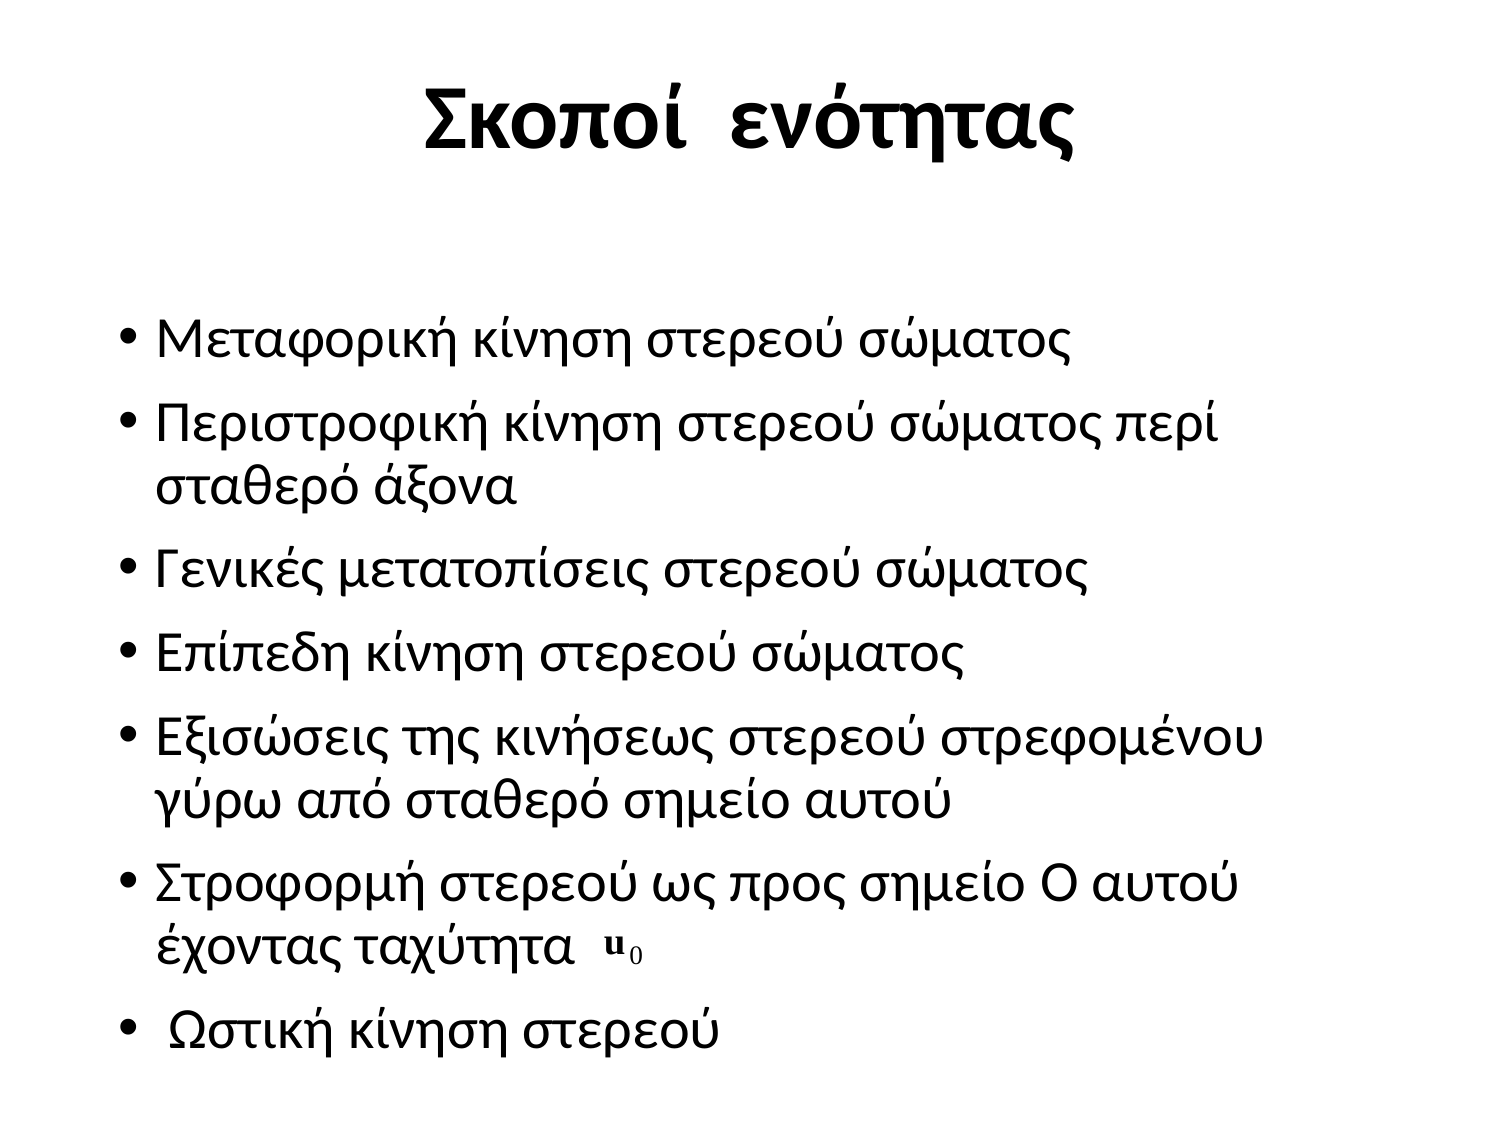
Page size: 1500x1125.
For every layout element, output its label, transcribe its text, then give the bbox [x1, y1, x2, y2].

list Μεταφορική κίνηση στερεού σώματος Περιστροφική κίνηση στερεού σώματος περί σταθερό άξονα Γενικές μετατοπίσεις στερεού σώματος Επίπεδη κίνηση στερεού σώματος Εξισώσεις της κινήσεως στερεού στρεφομένου γύρω από σταθερό σημείο αυτού Στροφορμή στερεού ως προς σημείο Ο αυτού έχοντας ταχύτητα Ωστική κίνηση στερεού [103, 299, 1397, 1125]
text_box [597, 916, 653, 975]
title Σκοποί ενότητας [103, 59, 1397, 278]
